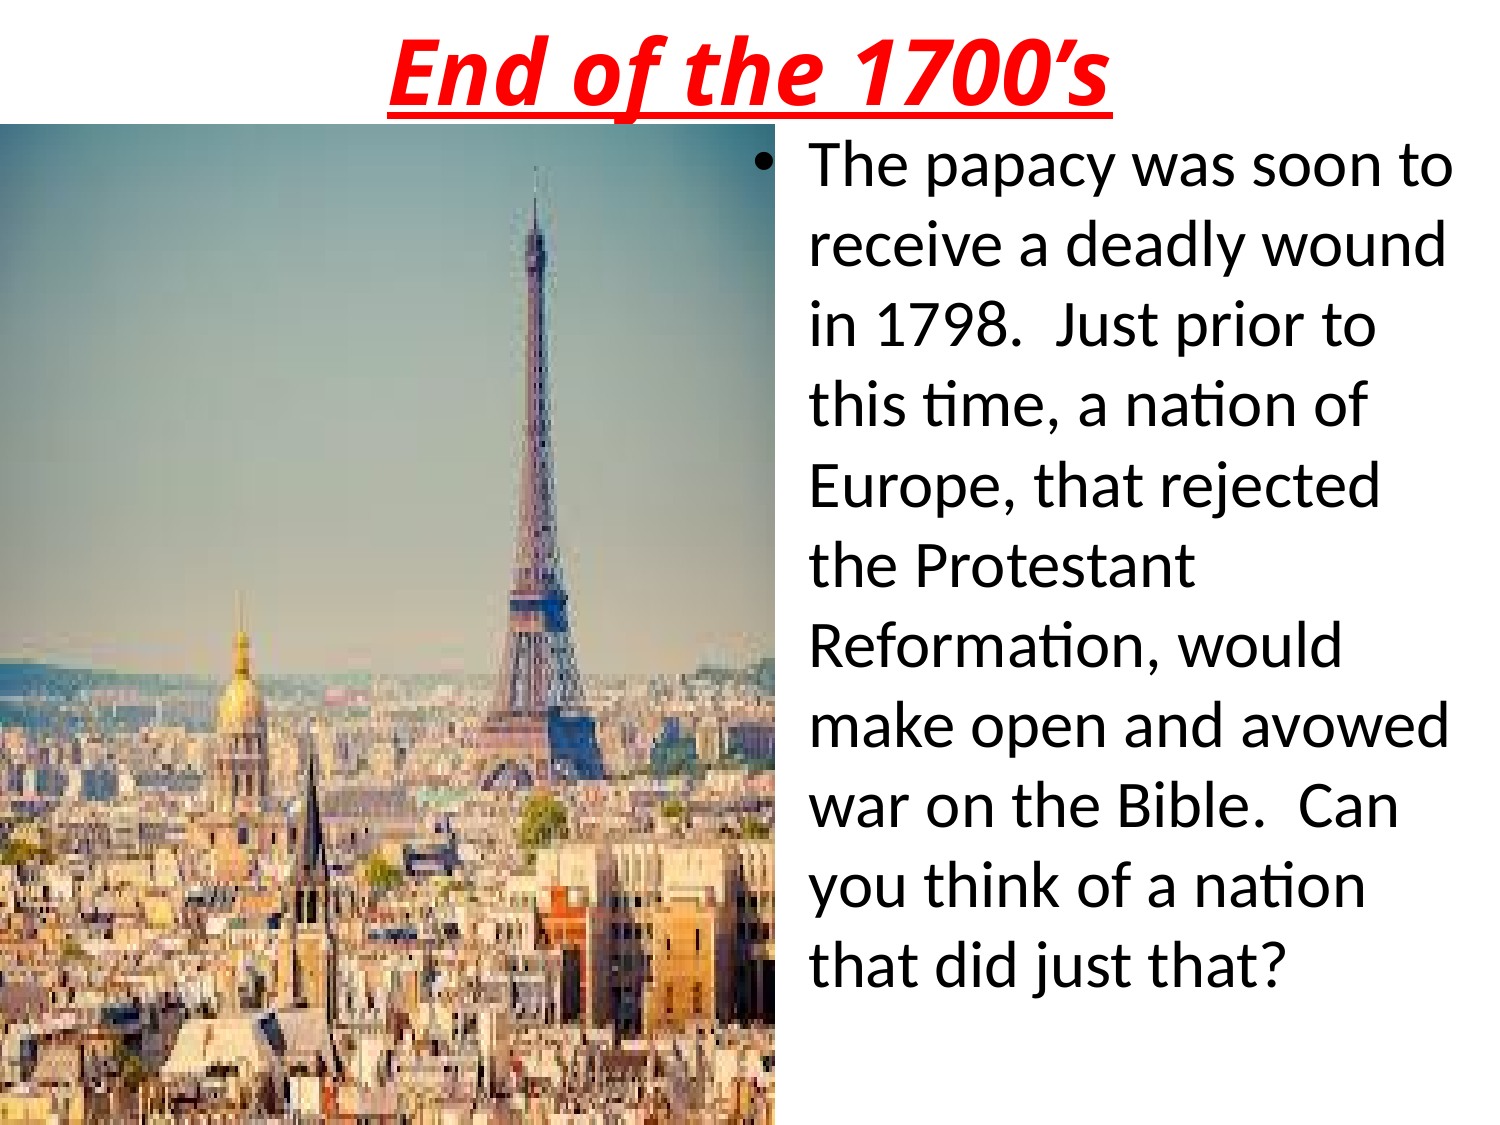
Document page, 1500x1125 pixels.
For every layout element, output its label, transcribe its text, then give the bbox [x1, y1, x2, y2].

list The papacy was soon to receive a deadly wound in 1798. Just prior to this time, a nation of Europe, that rejected the Protestant Reformation, would make open and avowed war on the Bible. Can you think of a nation that did just that? [737, 112, 1500, 1125]
title End of the 1700’s [75, 0, 1425, 123]
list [0, 124, 776, 1125]
